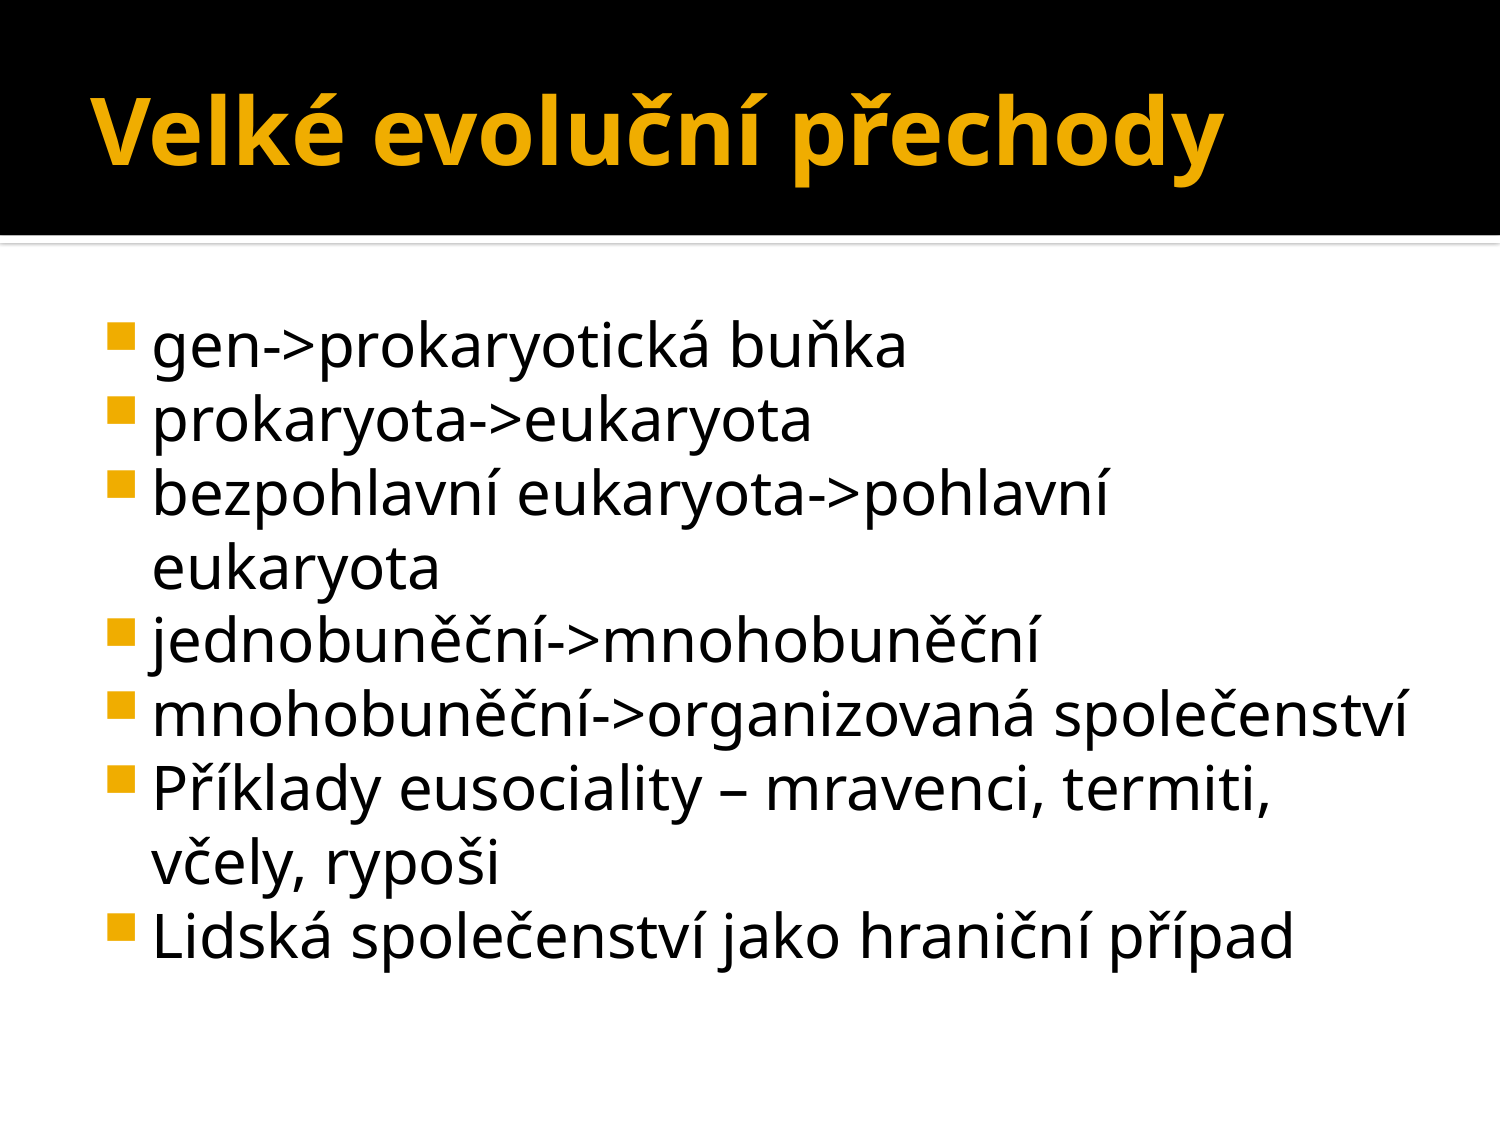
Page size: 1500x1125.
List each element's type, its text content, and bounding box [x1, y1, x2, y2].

list gen->prokaryotická buňka prokaryota->eukaryota bezpohlavní eukaryota->pohlavní eukaryota jednobuněční->mnohobuněční mnohobuněční->organizovaná společenství Příklady eusociality – mravenci, termiti, včely, rypoši Lidská společenství jako hraniční případ [75, 291, 1425, 1050]
title Velké evoluční přechody [75, 25, 1425, 231]
